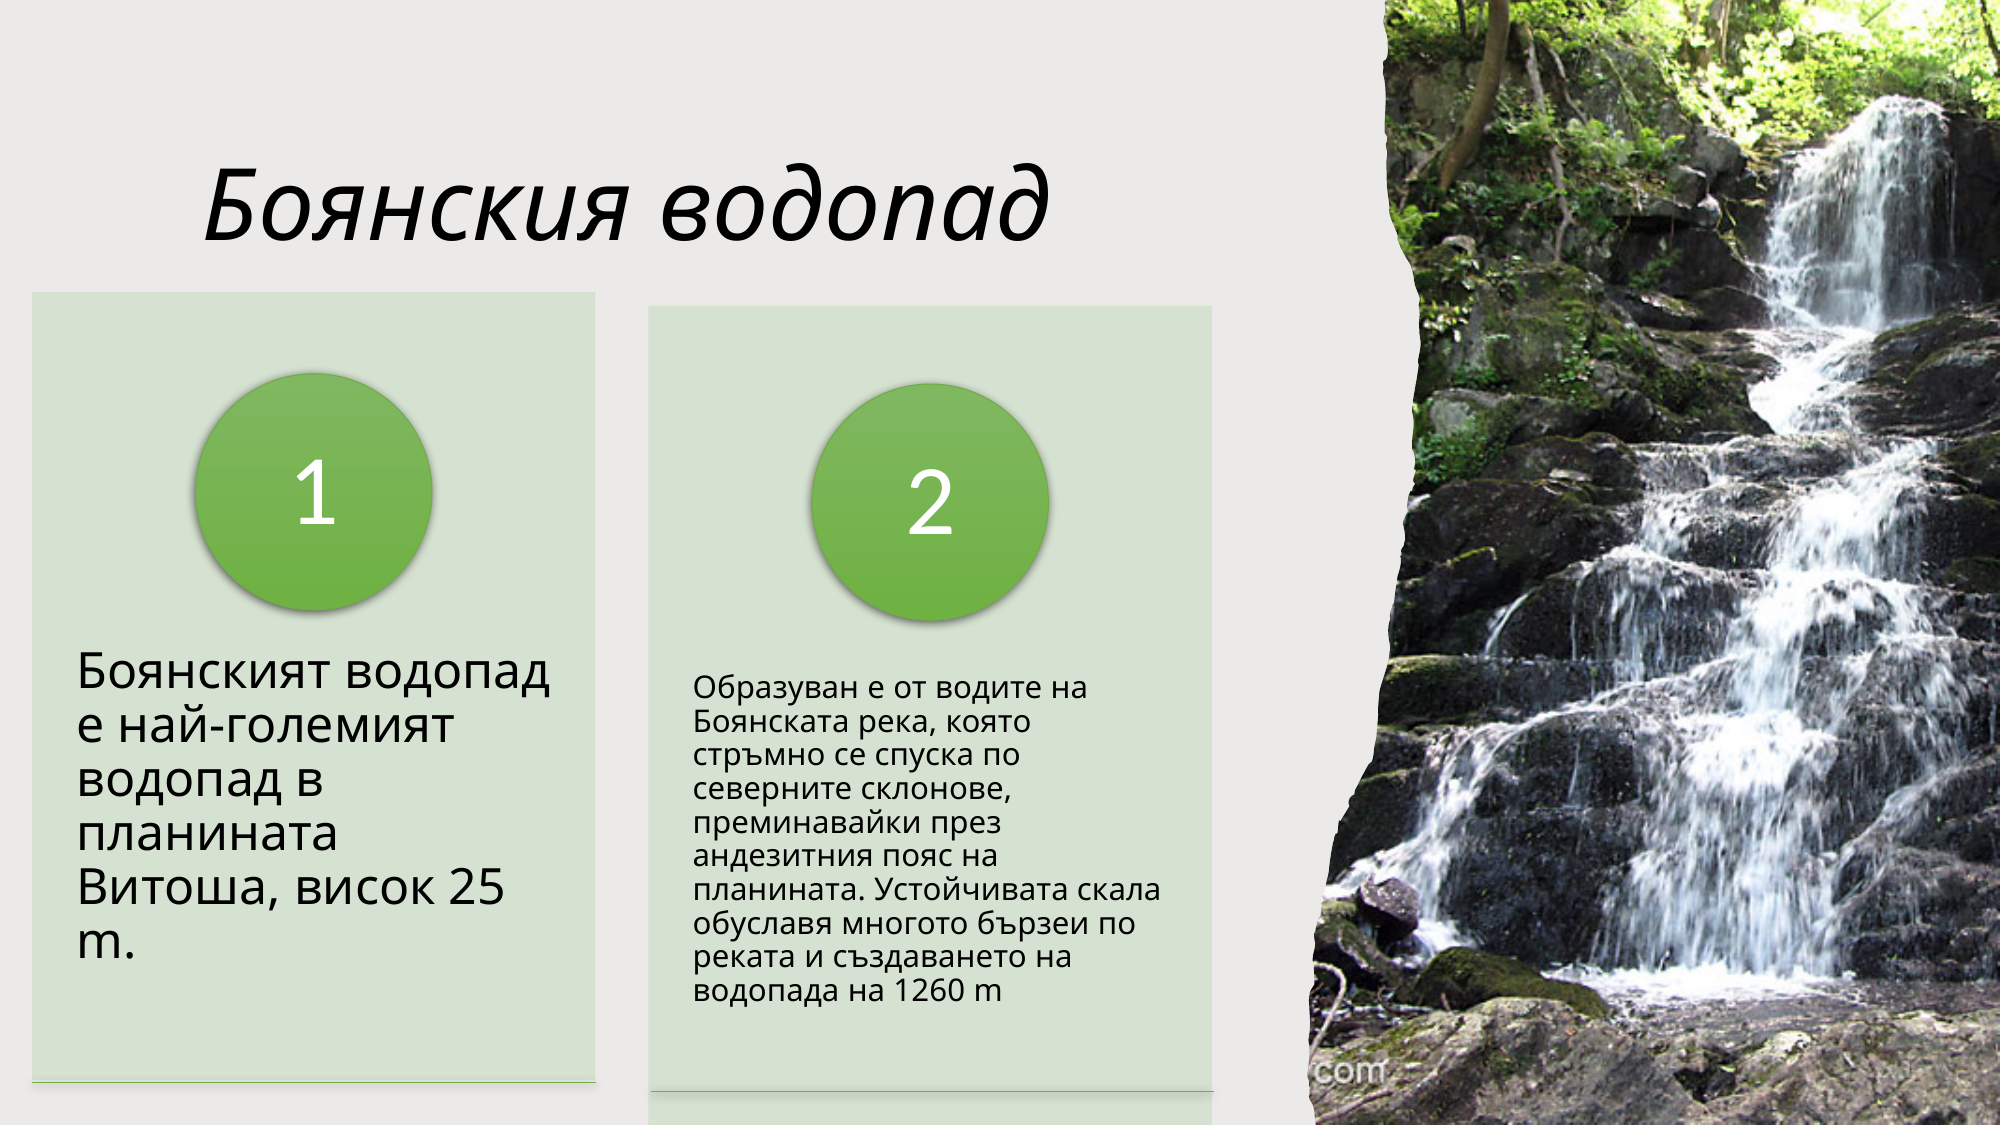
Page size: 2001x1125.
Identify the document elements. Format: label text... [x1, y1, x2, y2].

title Боянския водопад [186, 99, 1307, 317]
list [32, 283, 1214, 1125]
picture [1307, 0, 2000, 1125]
text_box [0, 0, 1307, 1125]
